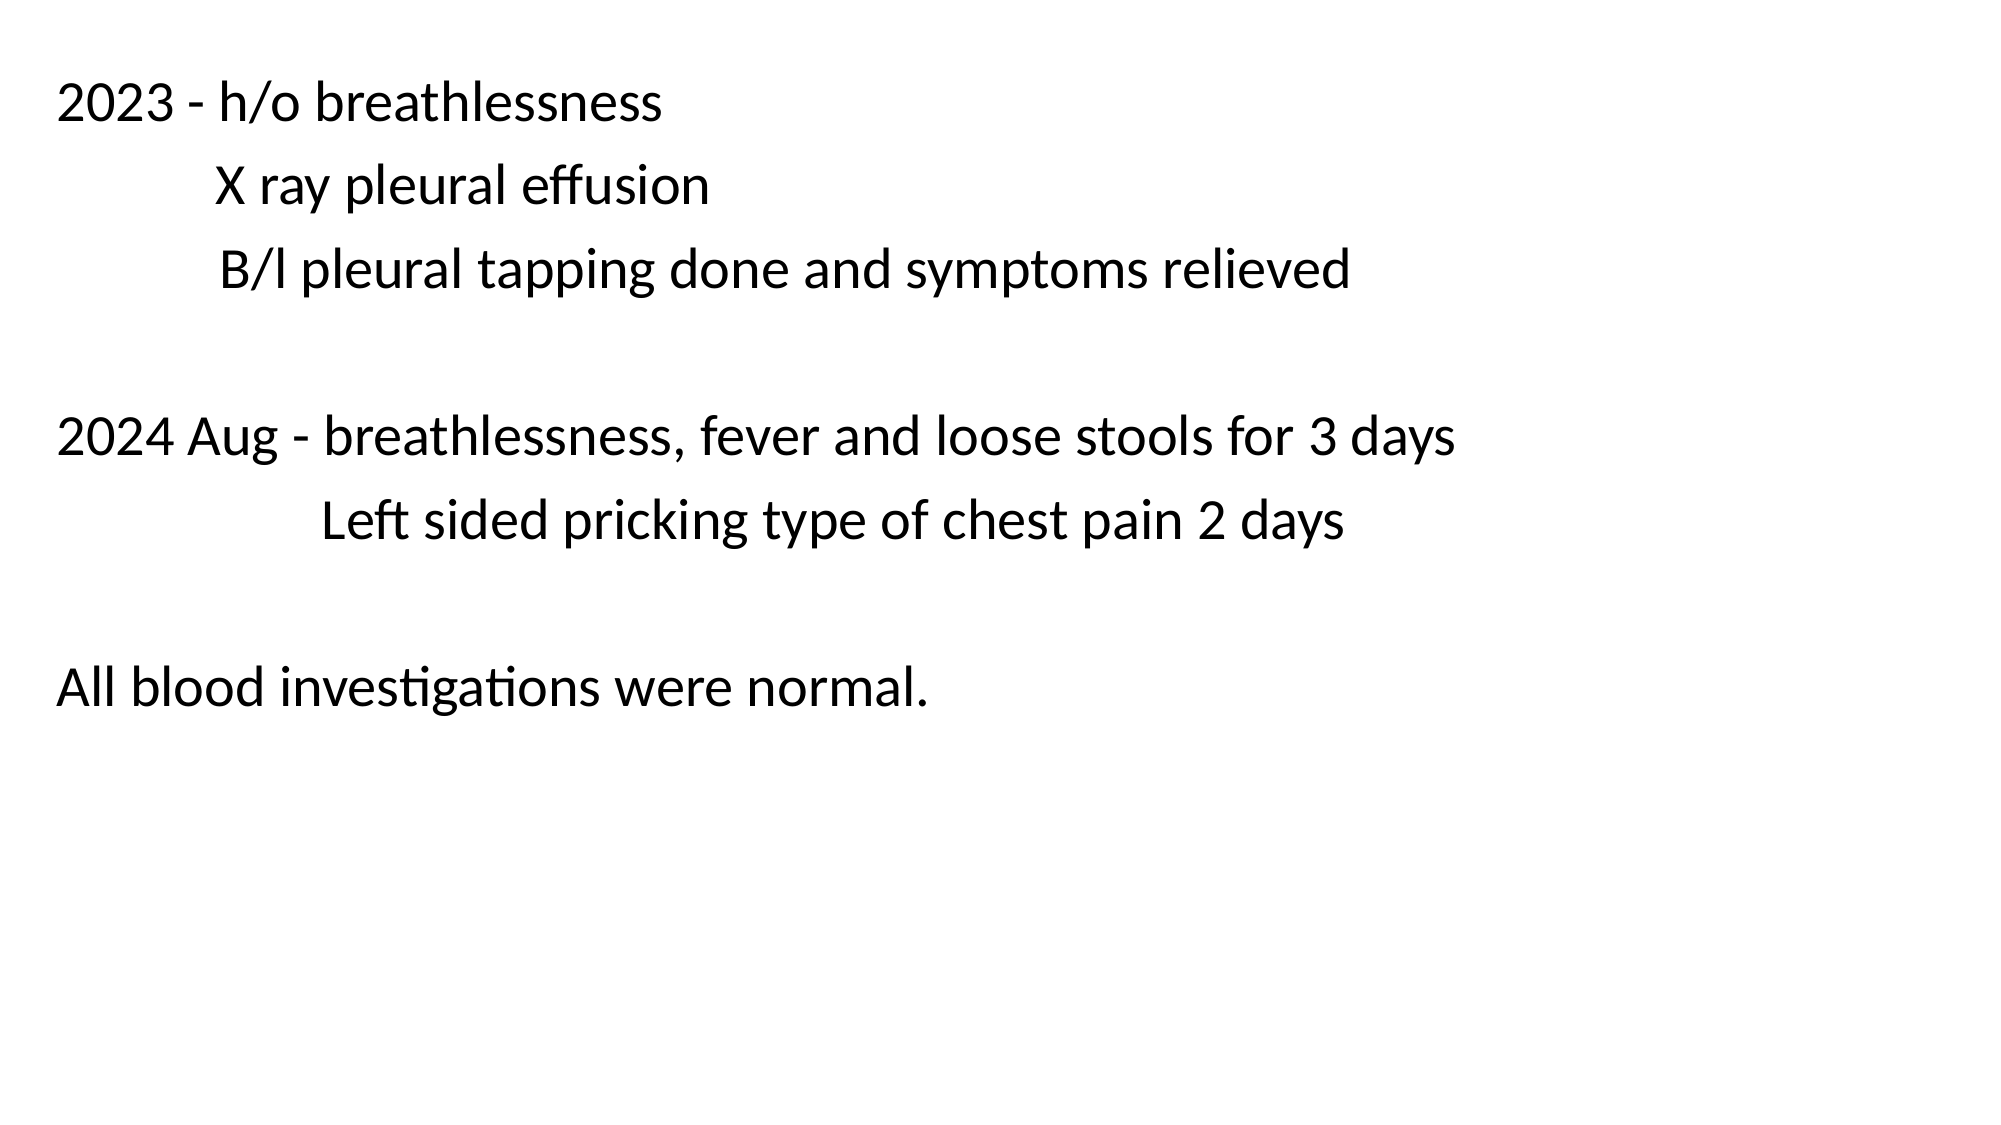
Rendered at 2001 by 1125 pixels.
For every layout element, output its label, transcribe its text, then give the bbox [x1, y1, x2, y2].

list 2023 - h/o breathlessness X ray pleural effusion B/l pleural tapping done and symptoms relieved 2024 Aug - breathlessness, fever and loose stools for 3 days Left sided pricking type of chest pain 2 days All blood investigations were normal. [41, 63, 1947, 1125]
